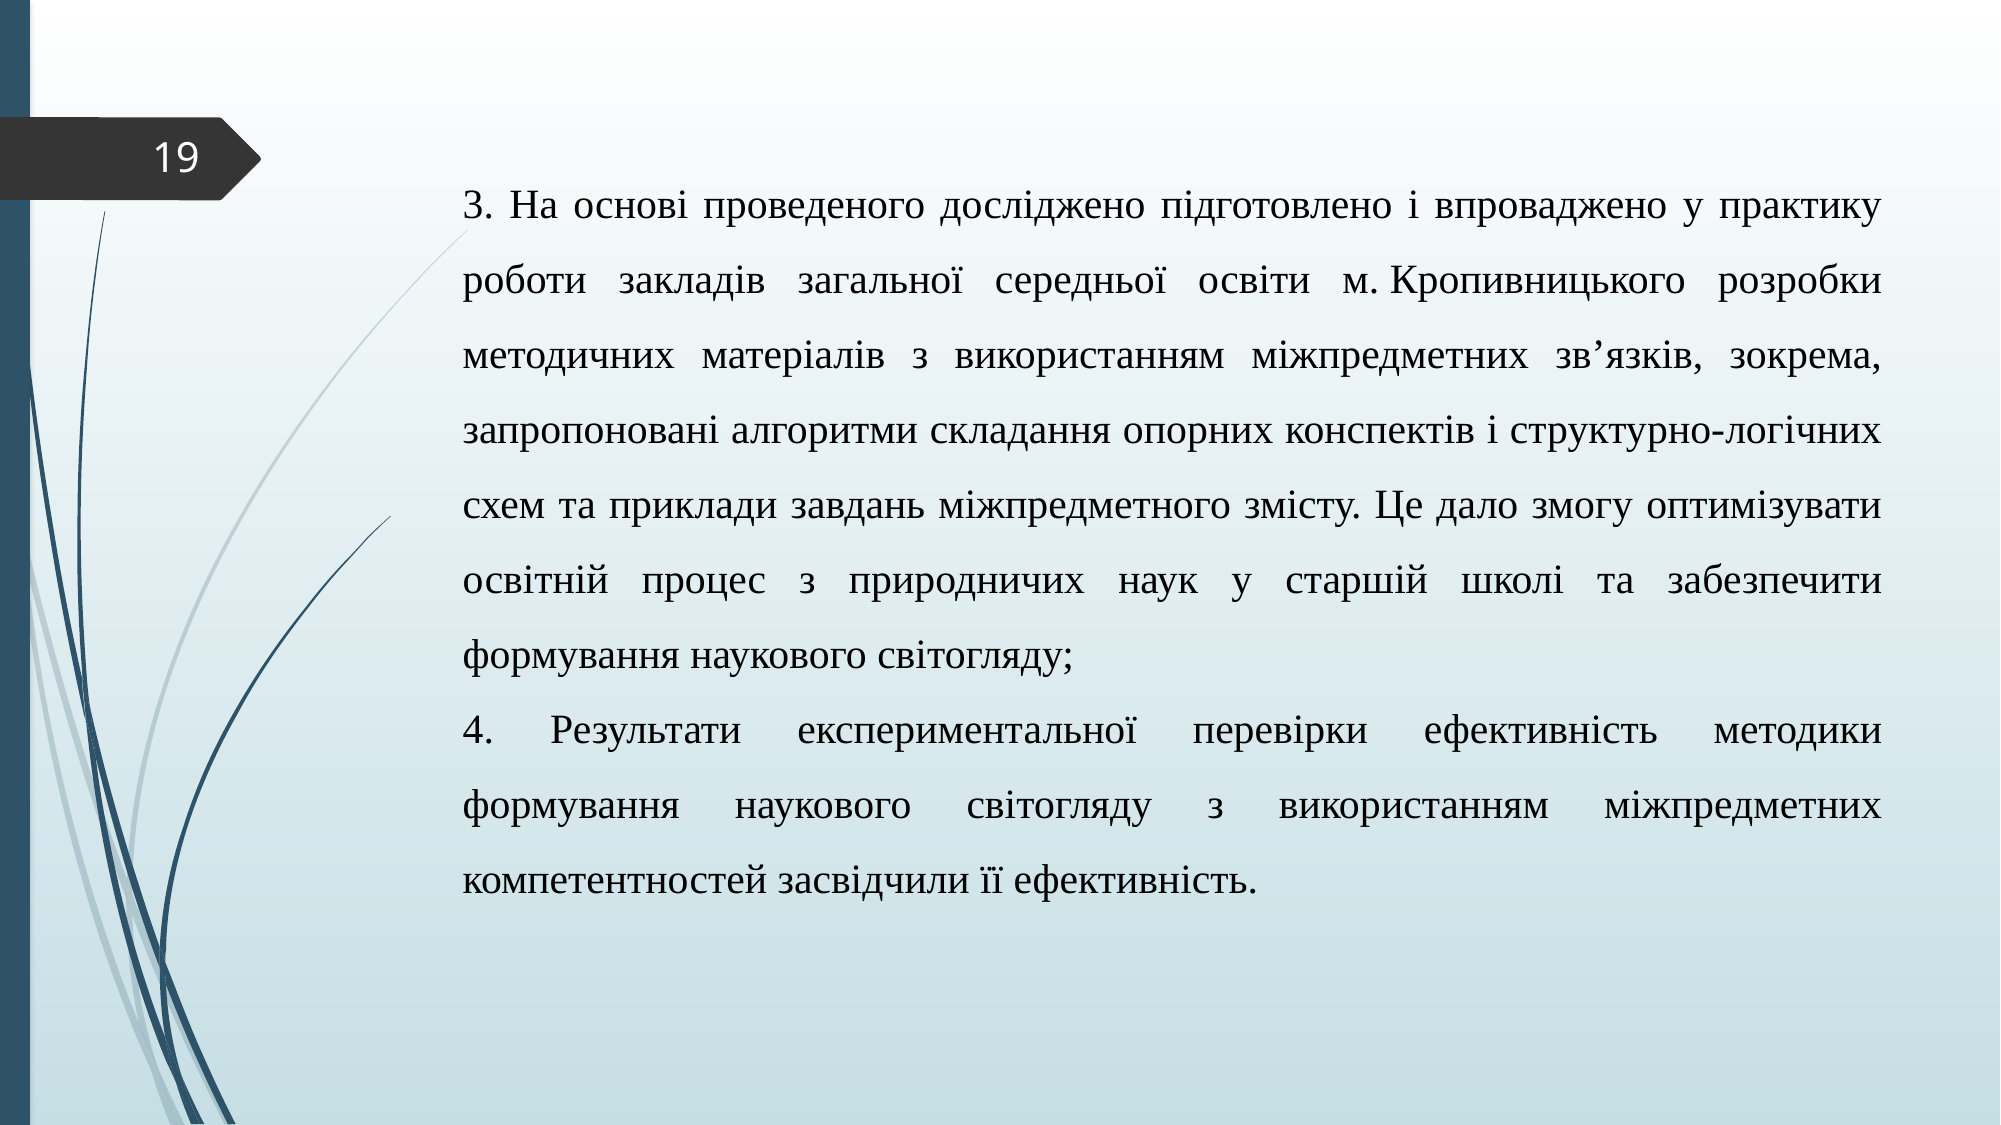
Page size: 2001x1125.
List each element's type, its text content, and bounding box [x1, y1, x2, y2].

slide_number 19 [87, 129, 216, 190]
text_box 3. На основі проведеного досліджено підготовлено і впроваджено у практику роботи закладів загальної середньої освіти м. Кропивницького розробки методичних матеріалів з використанням міжпредметних зв’язків, зокрема, запропоновані алгоритми складання опорних конспектів і структурно-логічних схем та приклади завдань міжпредметного змісту. Це дало змогу оптимізувати освітній процес з природничих наук у старшій школі та забезпечити формування наукового світогляду; 4. Результати експериментальної перевірки ефективність методики формування наукового світогляду з використанням міжпредметних компетентностей засвідчили її ефективність. [447, 144, 1898, 962]
